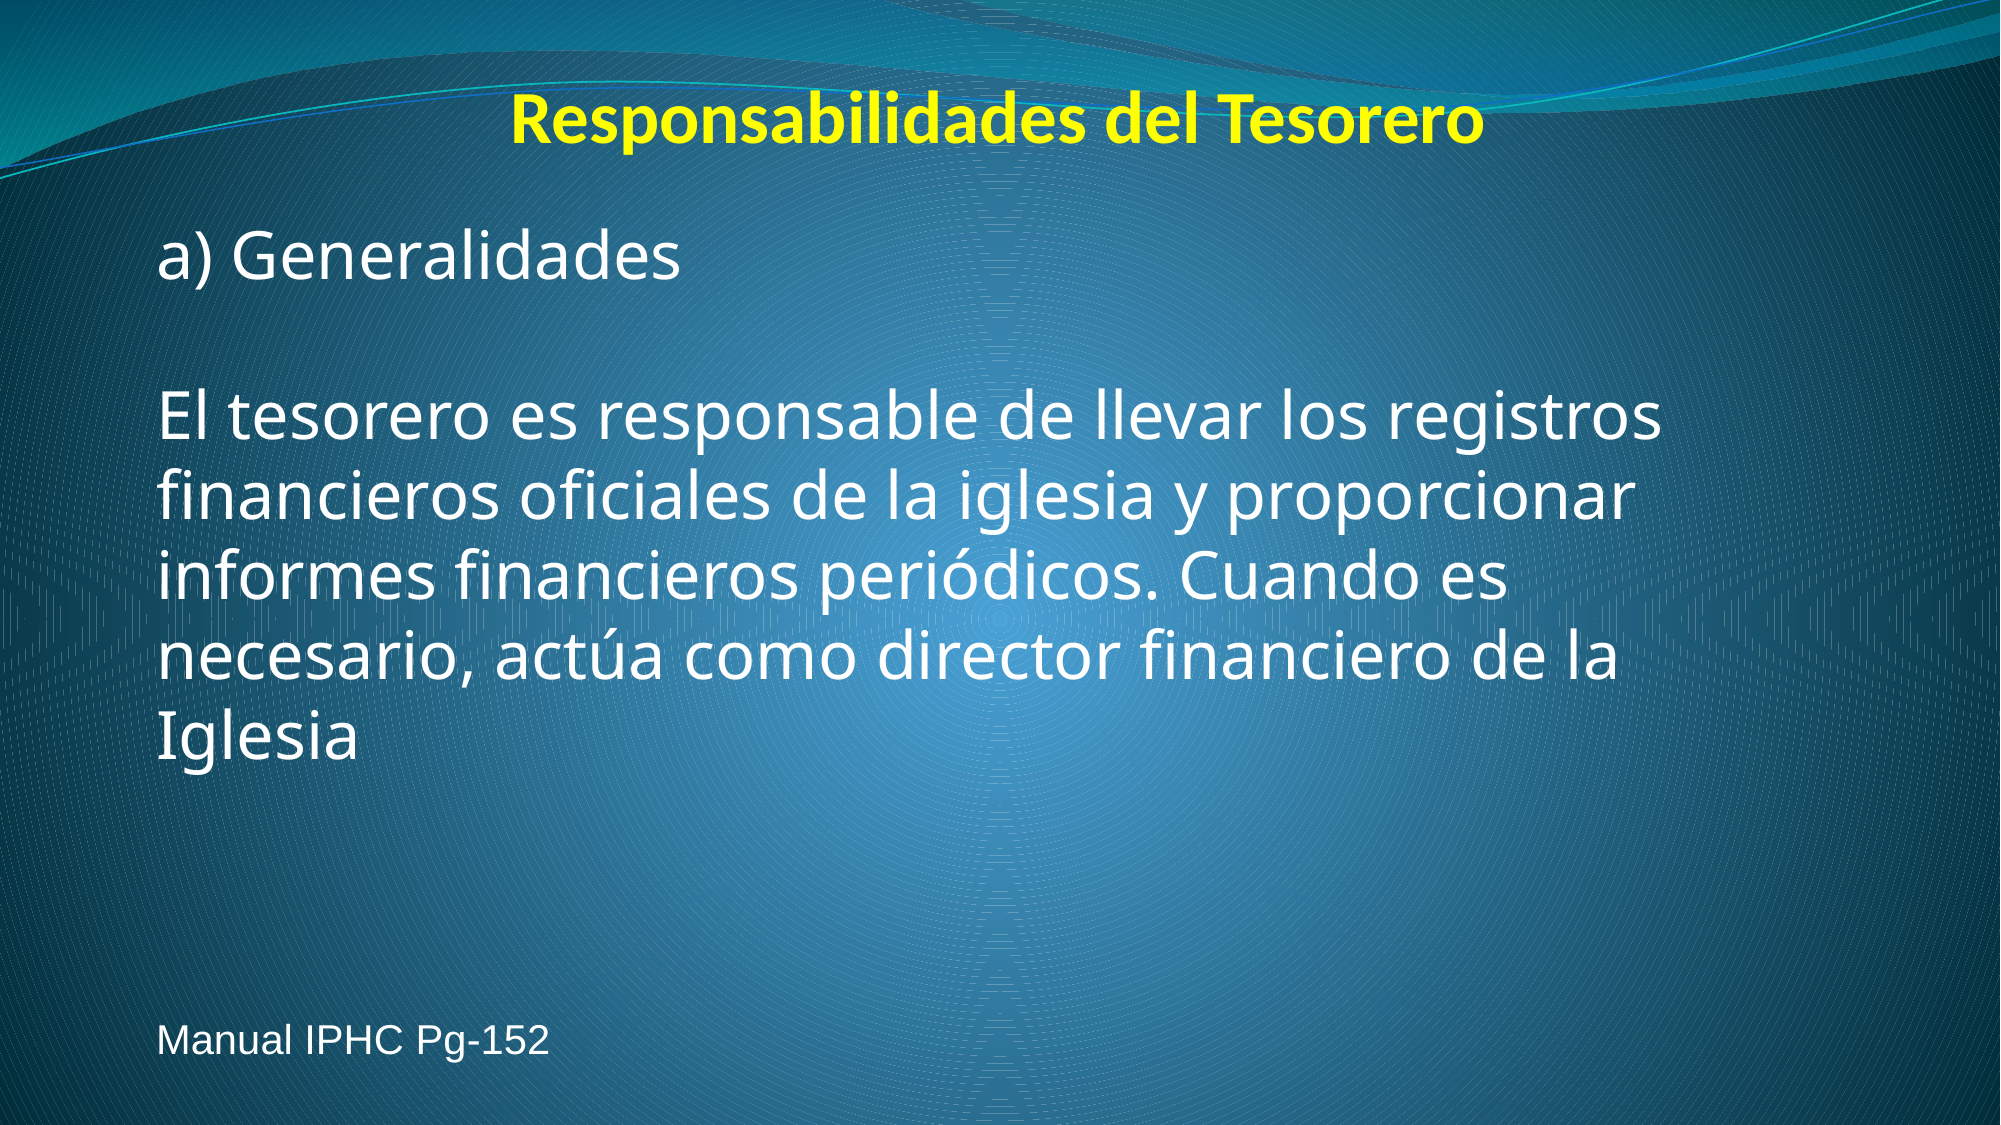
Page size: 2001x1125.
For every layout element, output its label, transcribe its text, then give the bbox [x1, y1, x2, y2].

title Responsabilidades del Tesorero [141, 45, 1859, 159]
text_box a) Generalidades El tesorero es responsable de llevar los registros financieros oficiales de la iglesia y proporcionar informes financieros periódicos. Cuando es necesario, actúa como director financiero de la Iglesia Manual IPHC Pg-152 [141, 205, 1980, 1071]
